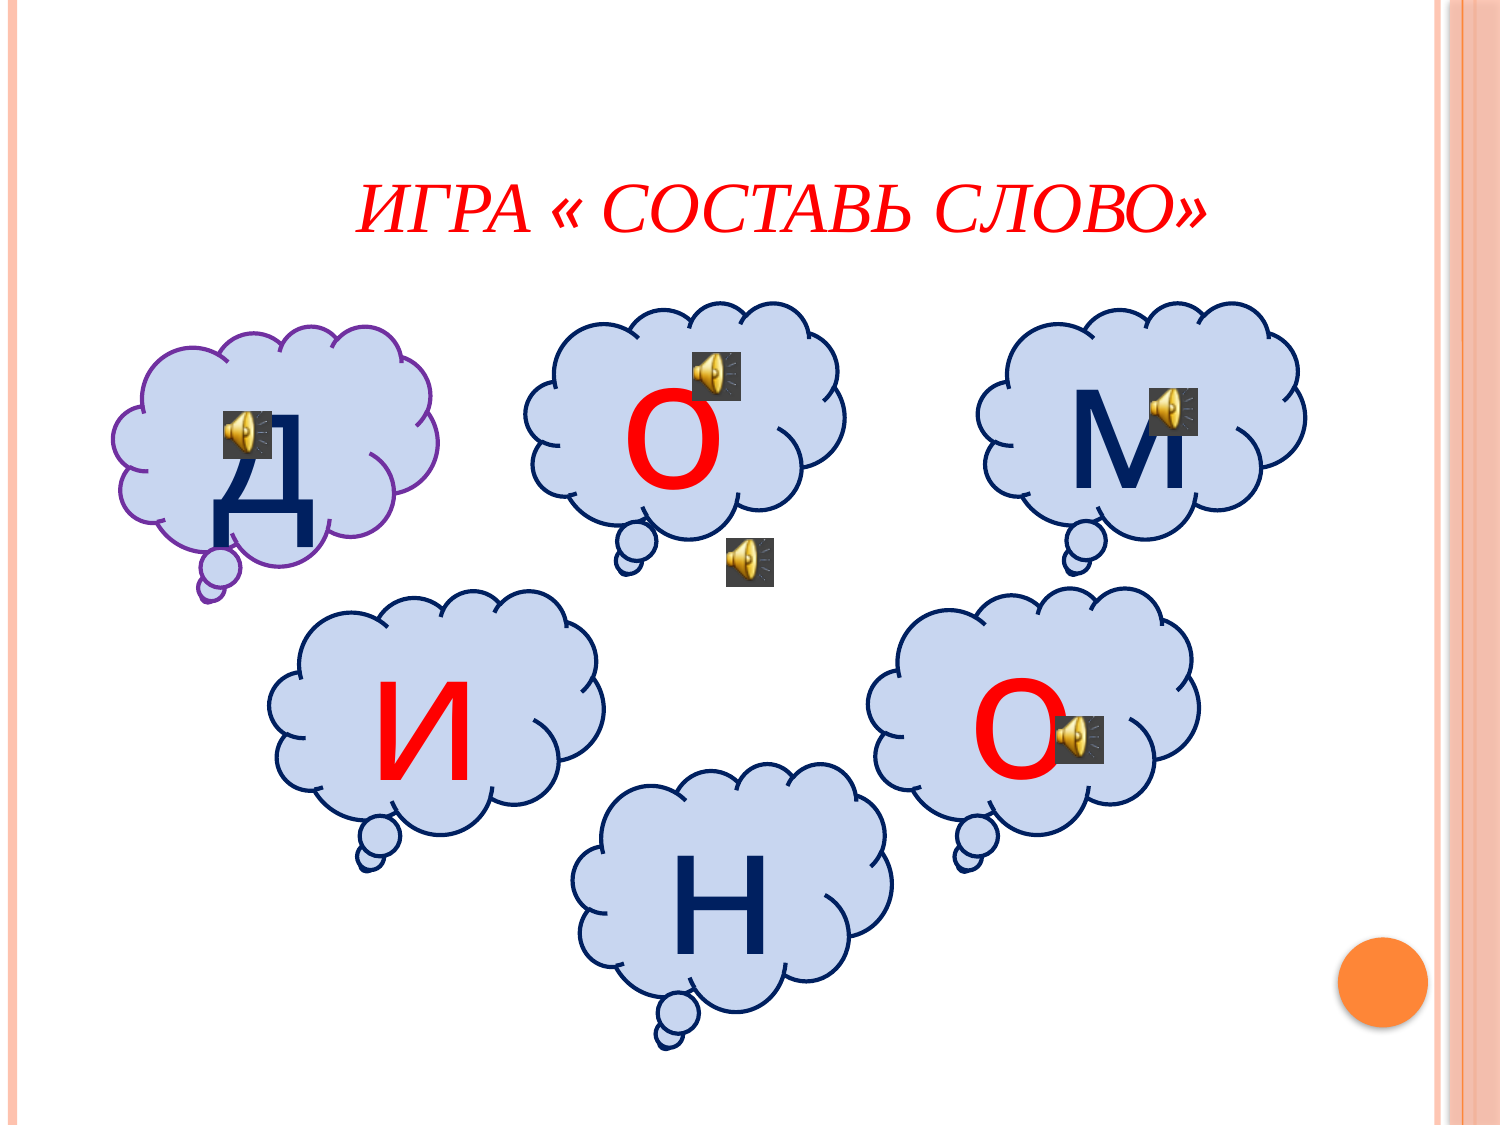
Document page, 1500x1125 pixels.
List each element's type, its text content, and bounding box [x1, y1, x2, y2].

picture [1148, 386, 1199, 437]
text_box н [570, 761, 895, 1052]
picture [1054, 714, 1105, 766]
text_box и [266, 589, 606, 874]
text_box д [110, 324, 440, 605]
picture [222, 409, 273, 461]
text_box о [865, 586, 1202, 874]
text_box м [975, 301, 1308, 577]
title Игра « Составь слово» [0, 66, 1225, 254]
picture [691, 351, 742, 402]
picture [724, 537, 776, 588]
text_box о [523, 301, 847, 577]
